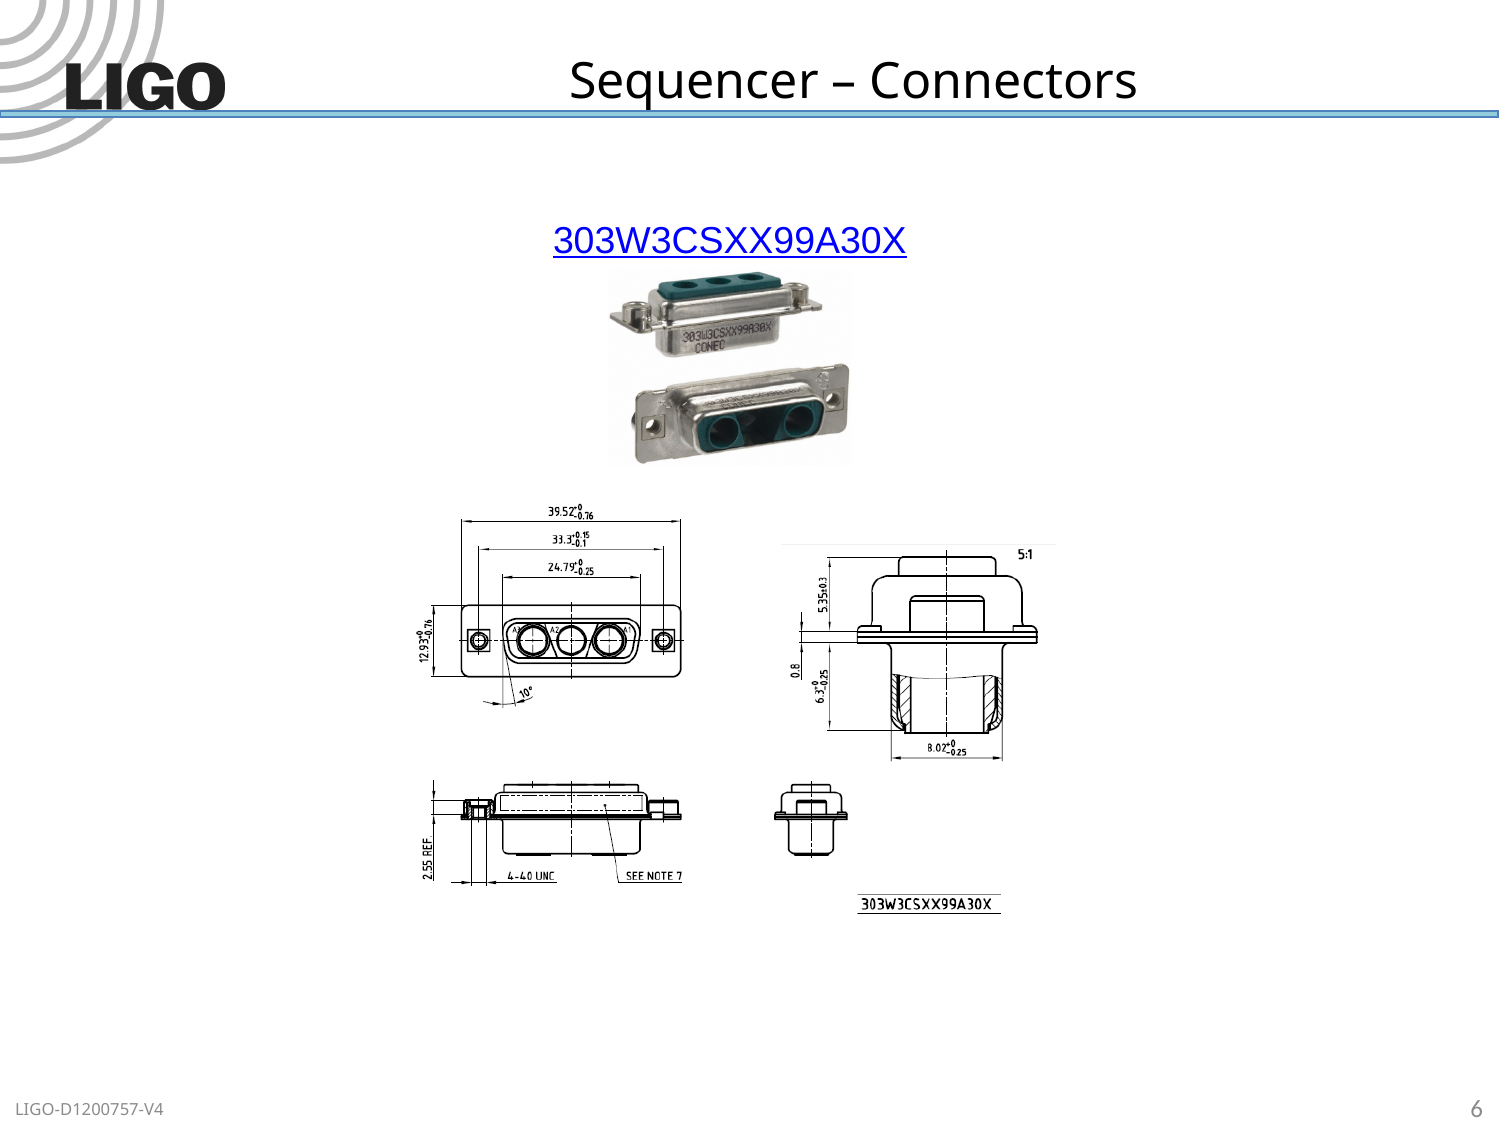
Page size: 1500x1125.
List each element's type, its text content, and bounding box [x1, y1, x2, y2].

slide_number 6 [1388, 1090, 1499, 1125]
slide_number LIGO-D1200757-V4 [0, 1093, 209, 1125]
text_box 303W3CSXX99A30X [530, 208, 930, 269]
picture [404, 492, 1056, 923]
title Sequencer – Connectors [283, 45, 1425, 112]
picture [0, 0, 225, 110]
picture [607, 269, 852, 467]
picture [0, 118, 225, 164]
